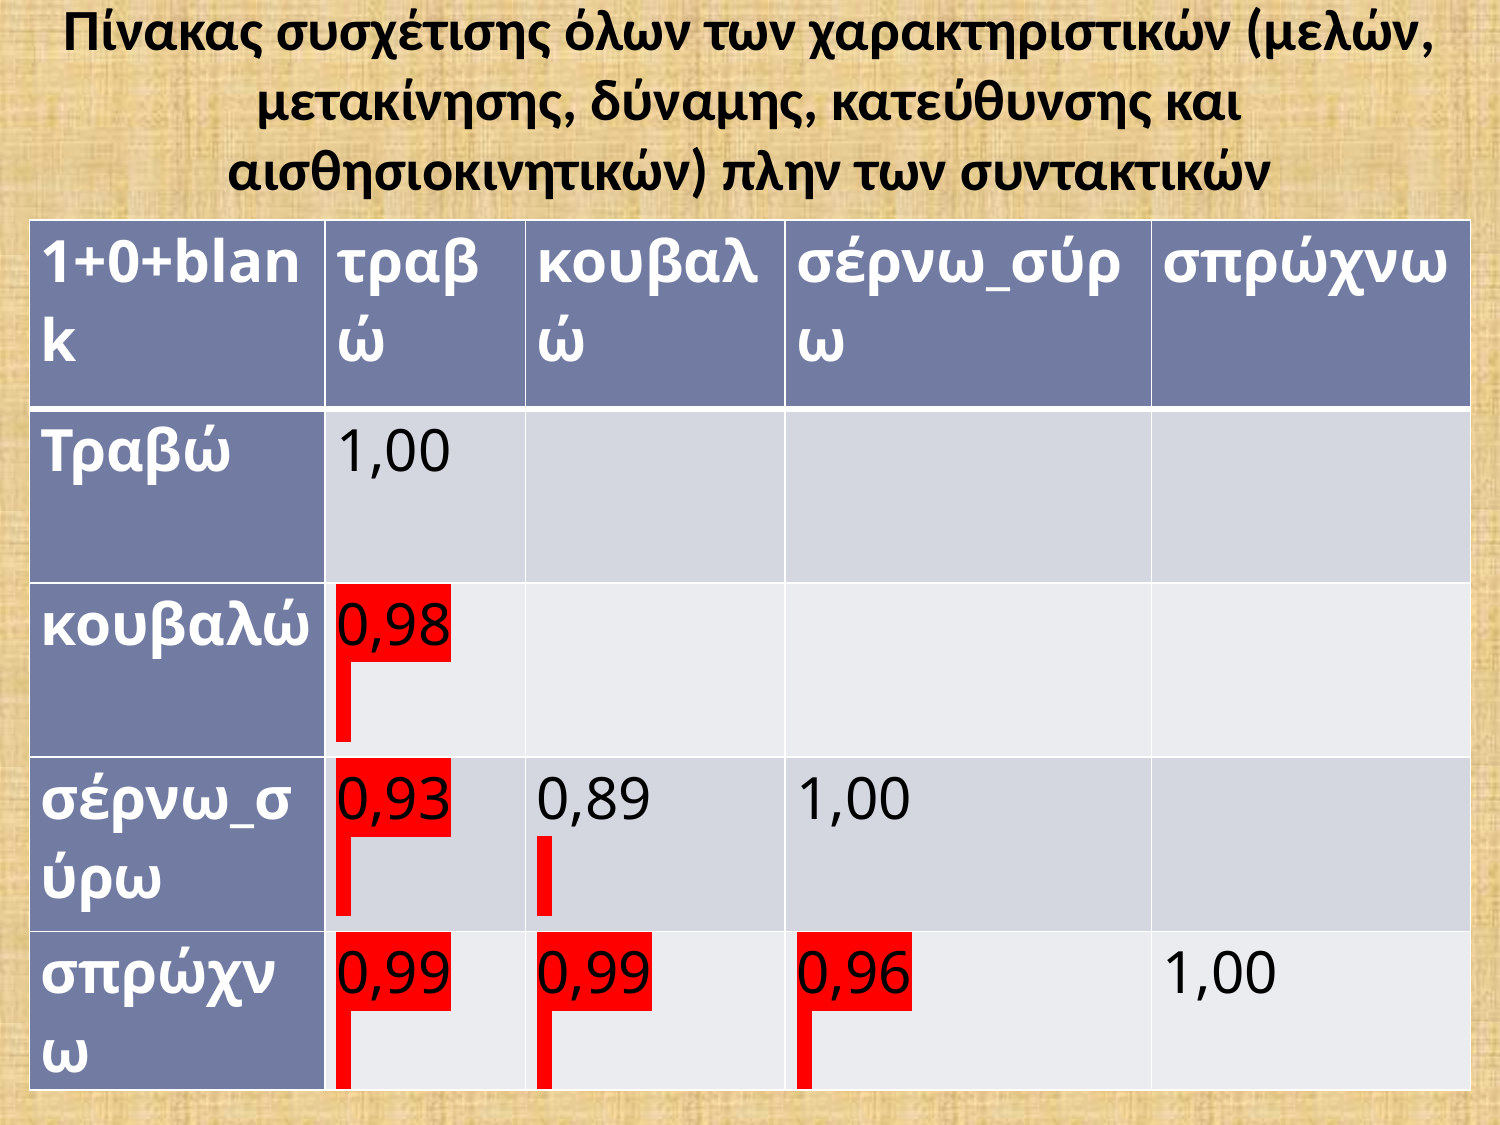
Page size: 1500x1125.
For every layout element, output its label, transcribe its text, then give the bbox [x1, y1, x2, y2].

table_header σπρώχνω [1152, 221, 1470, 406]
table_cell 0,89 [526, 758, 784, 931]
picture [0, 0, 1500, 1125]
table_header κουβαλώ [526, 221, 784, 406]
table_cell [1152, 758, 1470, 931]
table_header 1+0+blank [30, 221, 324, 406]
table_cell [1152, 412, 1470, 582]
table_cell 0,96 [786, 932, 1151, 1089]
text_box Πίνακας συσχέτισης όλων των χαρακτηριστικών (μελών, μετακίνησης, δύναμης, κατεύθυνσης και αισθησιοκινητικών) πλην των συντακτικών [41, 0, 1459, 210]
table_cell [1152, 584, 1470, 756]
table_cell σπρώχνω [30, 932, 324, 1089]
table_cell 0,99 [526, 932, 784, 1089]
table_cell σέρνω_σύρω [30, 758, 324, 931]
table_cell 0,98 [326, 584, 525, 756]
table_cell 1,00 [786, 758, 1151, 931]
table_header σέρνω_σύρω [786, 221, 1151, 406]
table_cell 1,00 [1152, 932, 1470, 1089]
table_cell 1,00 [326, 412, 525, 582]
table_cell [526, 412, 784, 582]
table_cell [526, 584, 784, 756]
table_cell κουβαλώ [30, 584, 324, 756]
table_cell Τραβώ [30, 412, 324, 582]
table_cell [786, 412, 1151, 582]
table_cell 0,93 [326, 758, 525, 931]
table_cell [786, 584, 1151, 756]
table_cell 0,99 [326, 932, 525, 1089]
table_header τραβώ [326, 221, 525, 406]
